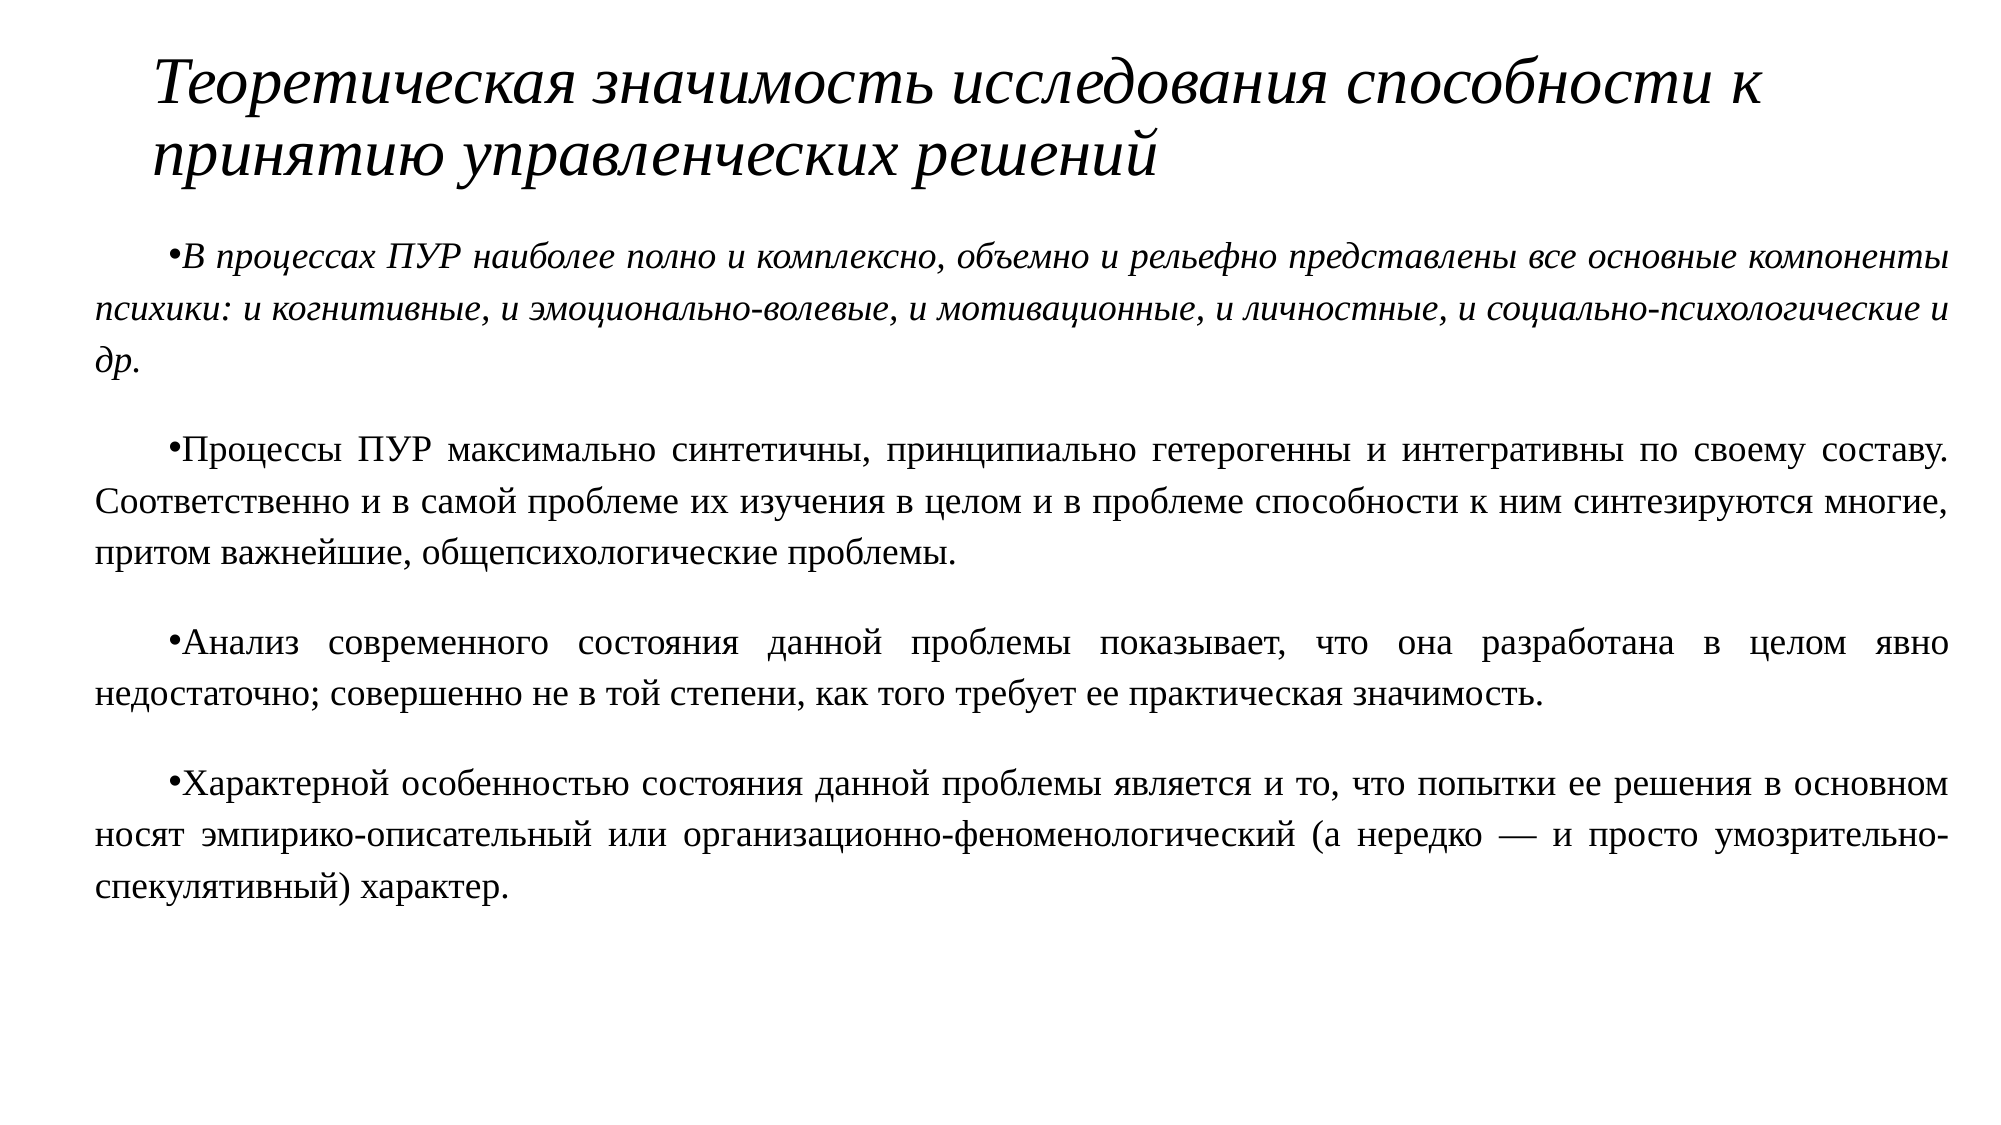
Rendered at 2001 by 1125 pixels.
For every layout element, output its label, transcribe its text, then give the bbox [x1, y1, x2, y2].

list В процессах ПУР наиболее полно и комплексно, объемно и рельефно представлены все основные компоненты психики: и когнитивные, и эмоционально-волевые, и мотивационные, и личностные, и социально-психологические и др. Процессы ПУР максимально синтетичны, принципиально гетерогенны и интегративны по своему составу. Соответственно и в самой проблеме их изучения в целом и в проблеме способности к ним синтезируются многие, притом важнейшие, общепсихологические проблемы. Анализ современного состояния данной проблемы показывает, что она разработана в целом явно недостаточно; совершенно не в той степени, как того требует ее практическая значимость. Характерной особенностью состояния данной проблемы является и то, что попытки ее решения в основном носят эмпирико-описательный или организационно-феноменологический (а нередко — и просто умозрительно-спекулятивный) характер. [42, 216, 1966, 1106]
title Теоретическая значимость исследования способности к принятию управленческих решений [137, 59, 1863, 177]
